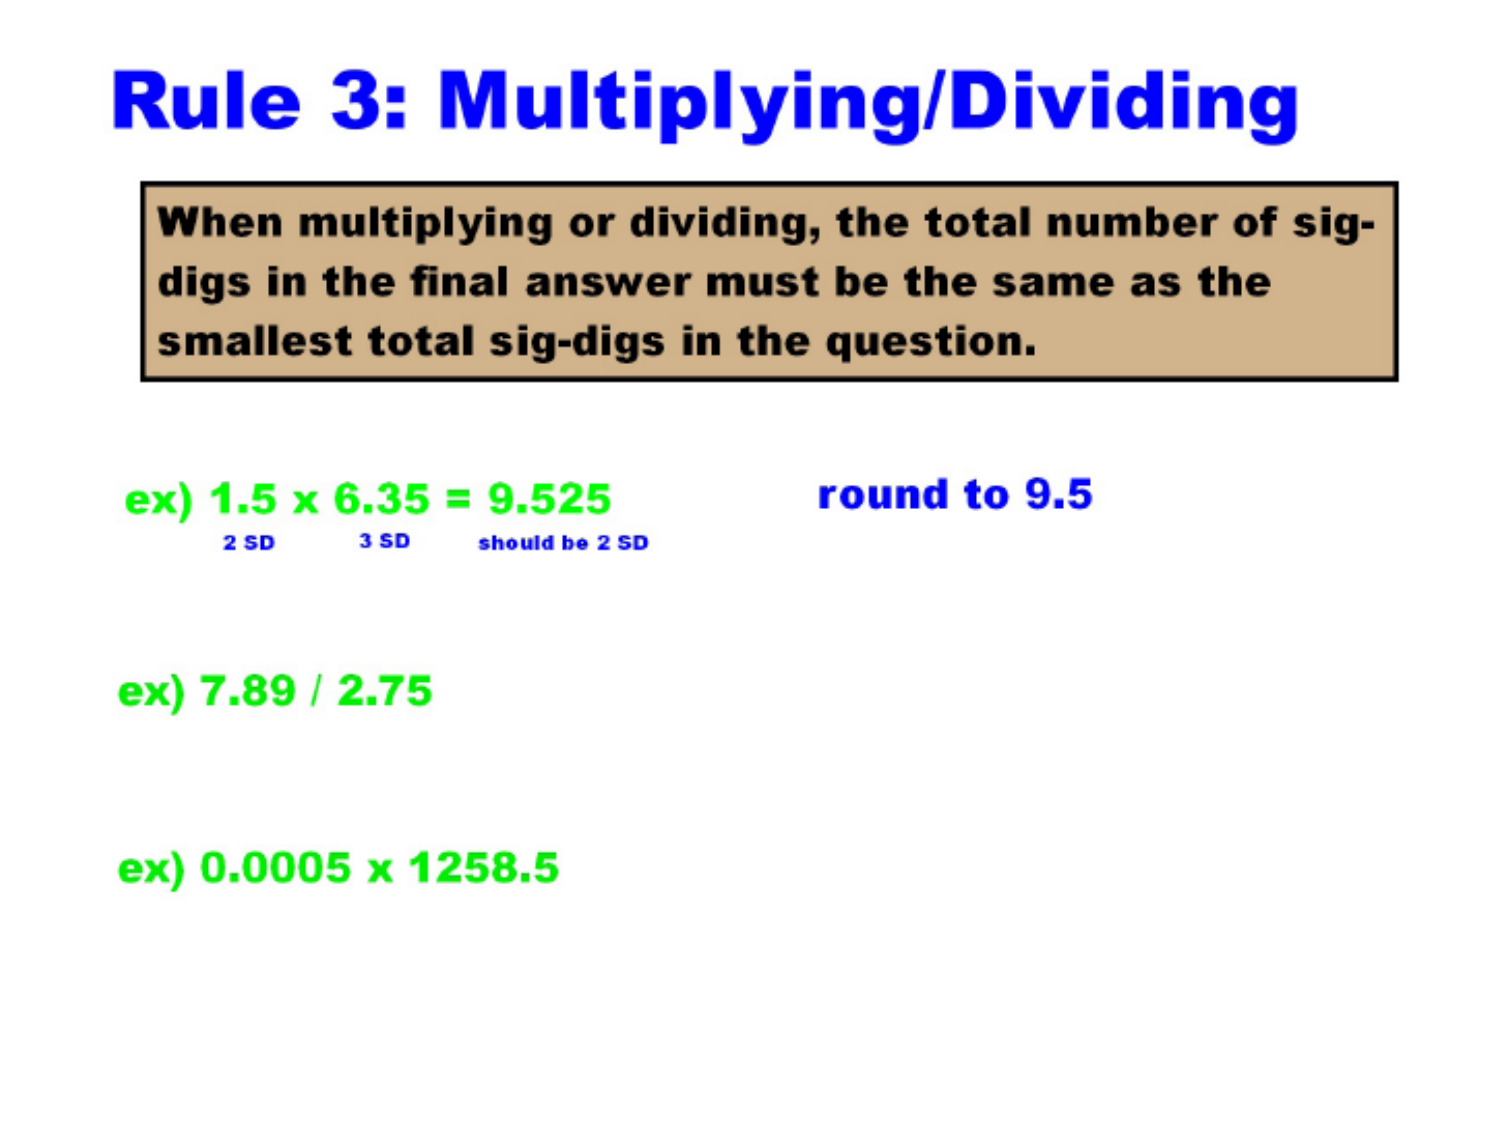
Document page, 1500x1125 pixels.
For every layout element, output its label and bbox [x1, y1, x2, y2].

picture [87, 49, 1420, 913]
